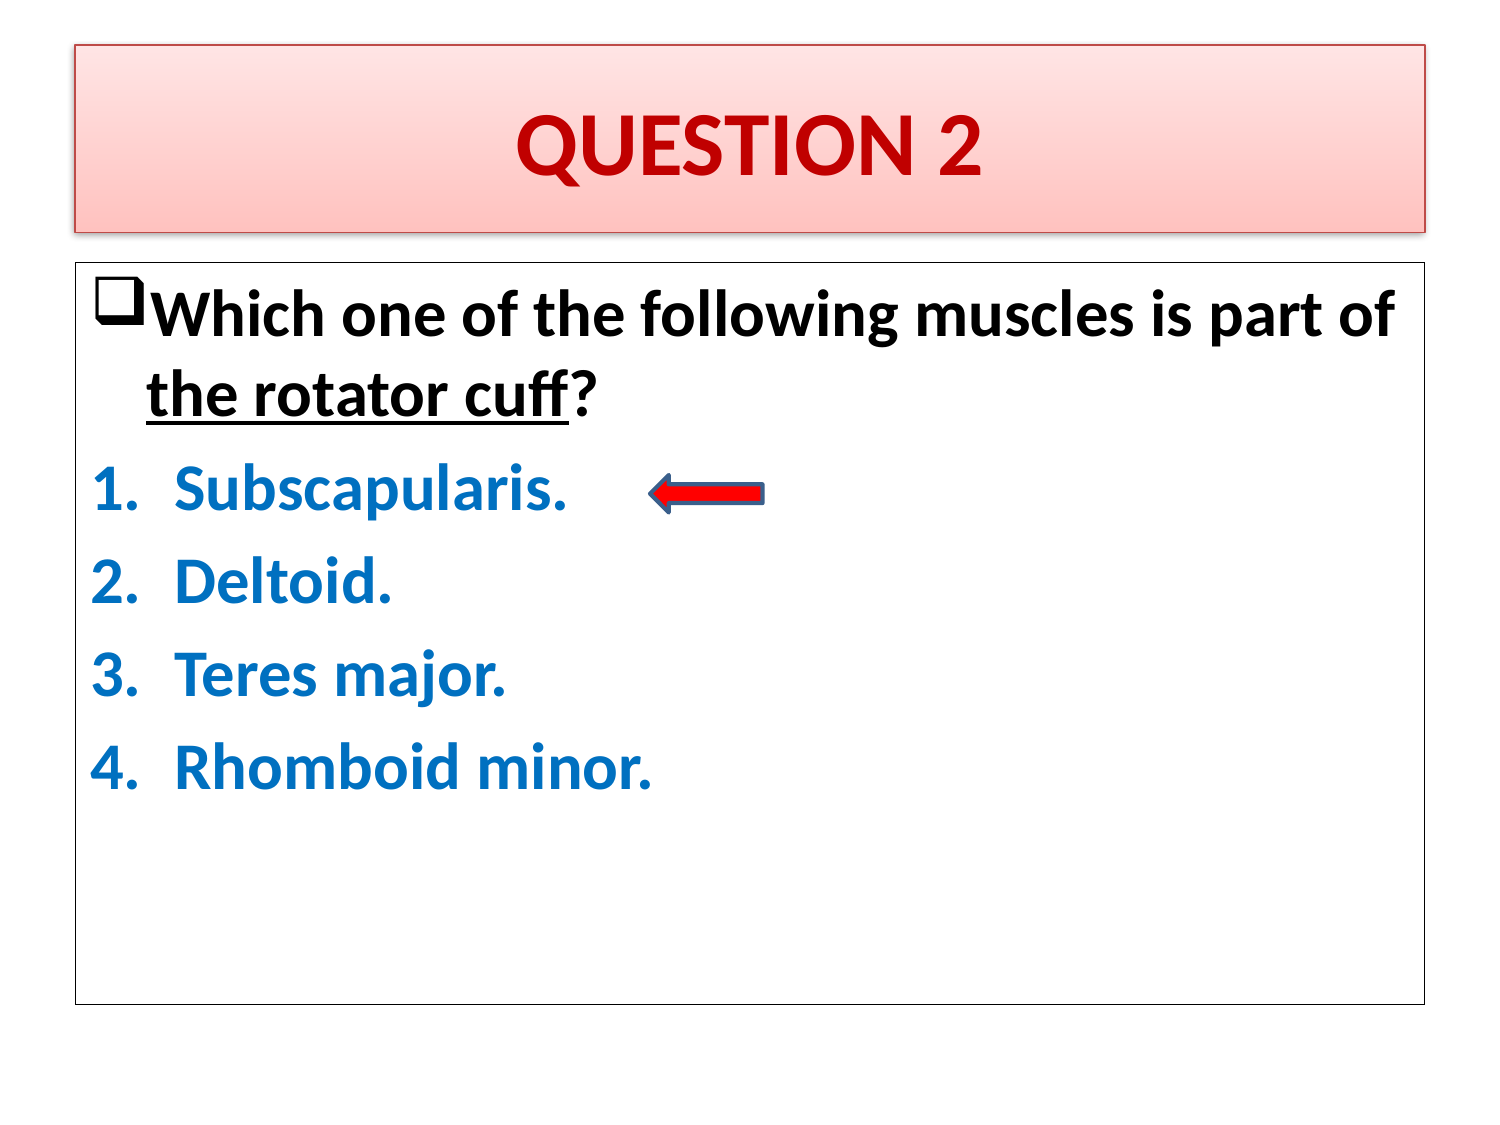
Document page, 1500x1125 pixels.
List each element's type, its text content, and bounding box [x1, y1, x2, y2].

text_box [647, 473, 765, 515]
title QUESTION 2 [74, 44, 1426, 233]
list Which one of the following muscles is part of the rotator cuff? Subscapularis. Deltoid. Teres major. Rhomboid minor. [75, 262, 1425, 1005]
